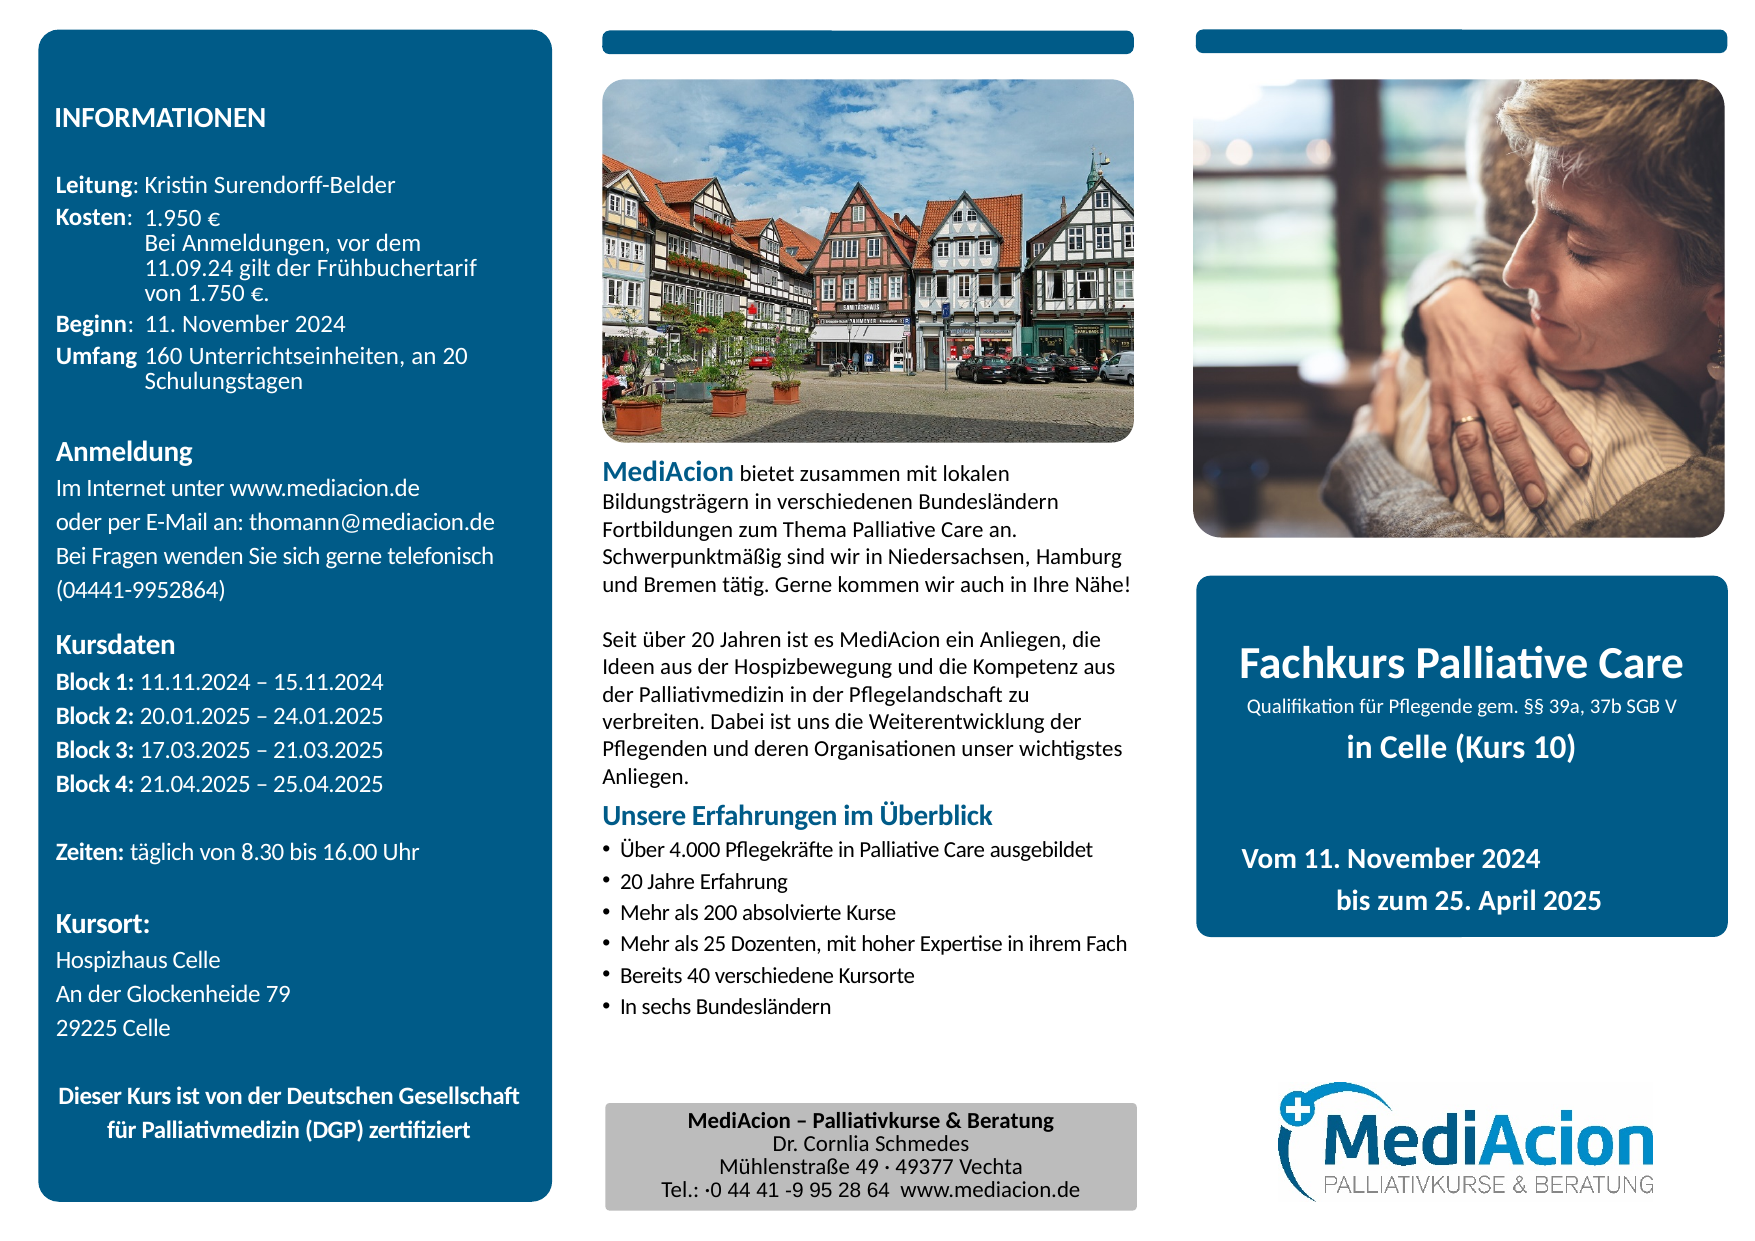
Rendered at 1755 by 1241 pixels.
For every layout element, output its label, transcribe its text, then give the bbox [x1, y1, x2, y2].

picture [1407, 896, 1418, 909]
picture [1338, 890, 1350, 910]
picture [506, 1087, 518, 1103]
table_cell Kosten: [56, 207, 145, 314]
picture [346, 1092, 354, 1103]
picture [428, 1093, 447, 1104]
table_cell Umfang [56, 346, 145, 396]
picture [196, 1123, 207, 1137]
picture [1480, 892, 1495, 909]
picture [231, 1092, 241, 1103]
picture [1514, 896, 1521, 909]
picture [337, 1093, 344, 1103]
table_cell 11. November 2024 [145, 314, 511, 346]
picture [273, 1126, 280, 1137]
list Fachkurs Palliative Care Qualifikation für Pflegende gem. §§ 39a, 37b SGB V in Celle (Kurs 10) [1225, 608, 1698, 806]
picture [81, 1093, 100, 1104]
list informationen [54, 93, 510, 142]
picture [1419, 896, 1426, 909]
picture [249, 1087, 259, 1103]
picture [223, 1126, 232, 1137]
picture [1391, 896, 1397, 910]
picture [206, 1092, 216, 1103]
picture [316, 1092, 325, 1104]
picture [210, 1126, 220, 1137]
picture [1398, 896, 1402, 909]
list Anmeldung Im Internet unter www.mediacion.de oder per E-Mail an: thomann@mediacion.de Bei Fragen wenden Sie sich gerne telefonisch (04441-9952864) Kursdaten Block 1: 11.11.2024 – 15.11.2024 Block 2: 20.01.2025 – 24.01.2025 Block 3: 17.03.2025 – 21.03.2025 Block 4: 21.04.2025 – 25.04.2025 Zeiten: täglich von 8.30 bis 16.00 Uhr Kursort: Hospizhaus Celle An der Glockenheide 79 29225 Celle Dieser Kurs ist von der Deutschen Gesellschaft für Palliativmedizin (DGP) zertifiziert [55, 427, 523, 1083]
picture [115, 1092, 121, 1103]
picture [1278, 1082, 1653, 1202]
picture [242, 1127, 251, 1137]
table_cell 1.950 € Bei Anmeldungen, vor dem 11.09.24 gilt der Frühbuchertarif von 1.750 €. [145, 207, 511, 314]
picture [461, 1093, 468, 1103]
picture [1286, 1098, 1309, 1120]
picture [370, 1126, 377, 1137]
picture [329, 1089, 334, 1103]
picture [392, 1127, 397, 1137]
picture [217, 1092, 228, 1104]
picture [142, 1092, 151, 1104]
list Vom 11. November 2024 bis zum 25. April 2025 [1222, 832, 1716, 889]
picture [379, 1127, 389, 1138]
picture [254, 1121, 264, 1138]
picture [314, 1122, 342, 1138]
picture [109, 1121, 126, 1137]
picture [416, 1093, 425, 1103]
picture [382, 1092, 392, 1103]
table_header Kristin Surendorff-Belder [145, 175, 511, 207]
picture [233, 1126, 239, 1137]
picture [193, 1089, 198, 1103]
picture [289, 1126, 298, 1137]
picture [357, 1087, 367, 1103]
picture [155, 1092, 161, 1103]
picture [1361, 896, 1369, 910]
picture [481, 1087, 491, 1103]
picture [1379, 896, 1387, 909]
picture [157, 1126, 164, 1137]
picture [143, 1122, 153, 1137]
picture [1590, 892, 1600, 910]
table_cell 160 Unterrichtseinheiten, an 20 Schulungstagen [145, 346, 511, 396]
table_cell Beginn: [56, 314, 145, 346]
picture [345, 1122, 355, 1137]
picture [275, 1093, 280, 1103]
picture [1436, 892, 1448, 909]
picture [186, 1126, 194, 1137]
picture [1574, 892, 1586, 909]
picture [415, 1121, 424, 1137]
picture [1498, 896, 1510, 914]
picture [428, 1126, 435, 1137]
picture [163, 1093, 170, 1103]
picture [1559, 892, 1571, 910]
table_header Leitung: [56, 175, 145, 207]
picture [602, 79, 1135, 443]
picture [370, 1093, 379, 1103]
picture [288, 1088, 313, 1104]
picture [102, 1093, 112, 1104]
picture [262, 1093, 272, 1104]
picture [129, 1088, 139, 1103]
picture [495, 1092, 503, 1103]
picture [443, 1123, 469, 1138]
picture [60, 1088, 73, 1103]
picture [184, 1093, 191, 1103]
picture [129, 1126, 135, 1137]
picture [1545, 892, 1556, 909]
picture [1452, 892, 1462, 910]
picture [400, 1088, 413, 1104]
picture [307, 1121, 311, 1140]
picture [400, 1123, 411, 1137]
picture [1192, 79, 1725, 538]
picture [470, 1092, 478, 1103]
